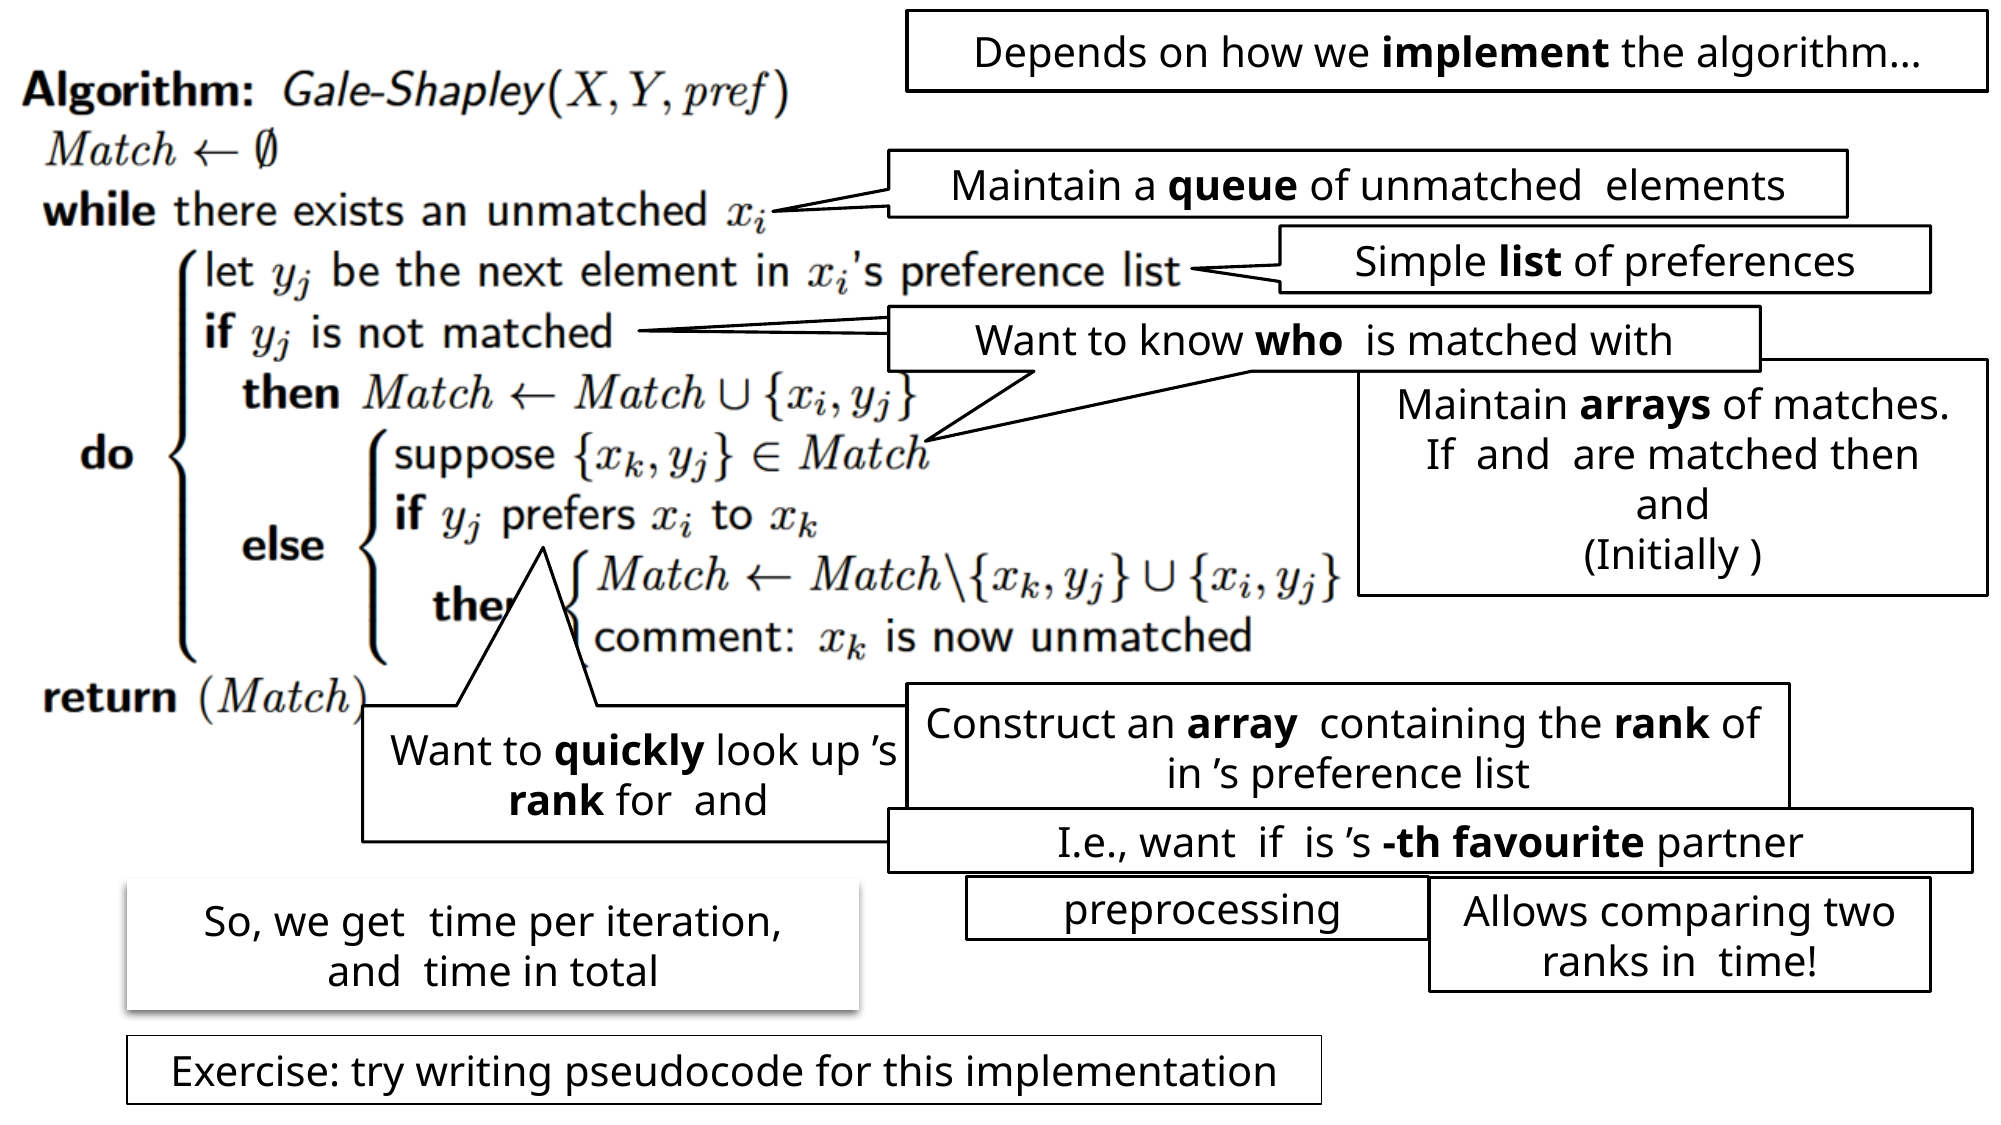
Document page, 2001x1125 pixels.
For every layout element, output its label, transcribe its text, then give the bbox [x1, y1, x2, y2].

picture [5, 57, 1359, 750]
text_box Exercise: try writing pseudocode for this implementation [126, 1035, 1322, 1105]
text_box Simple list of preferences [1359, 224, 1933, 295]
text_box Depends on how we implement the algorithm… [905, 9, 1989, 93]
